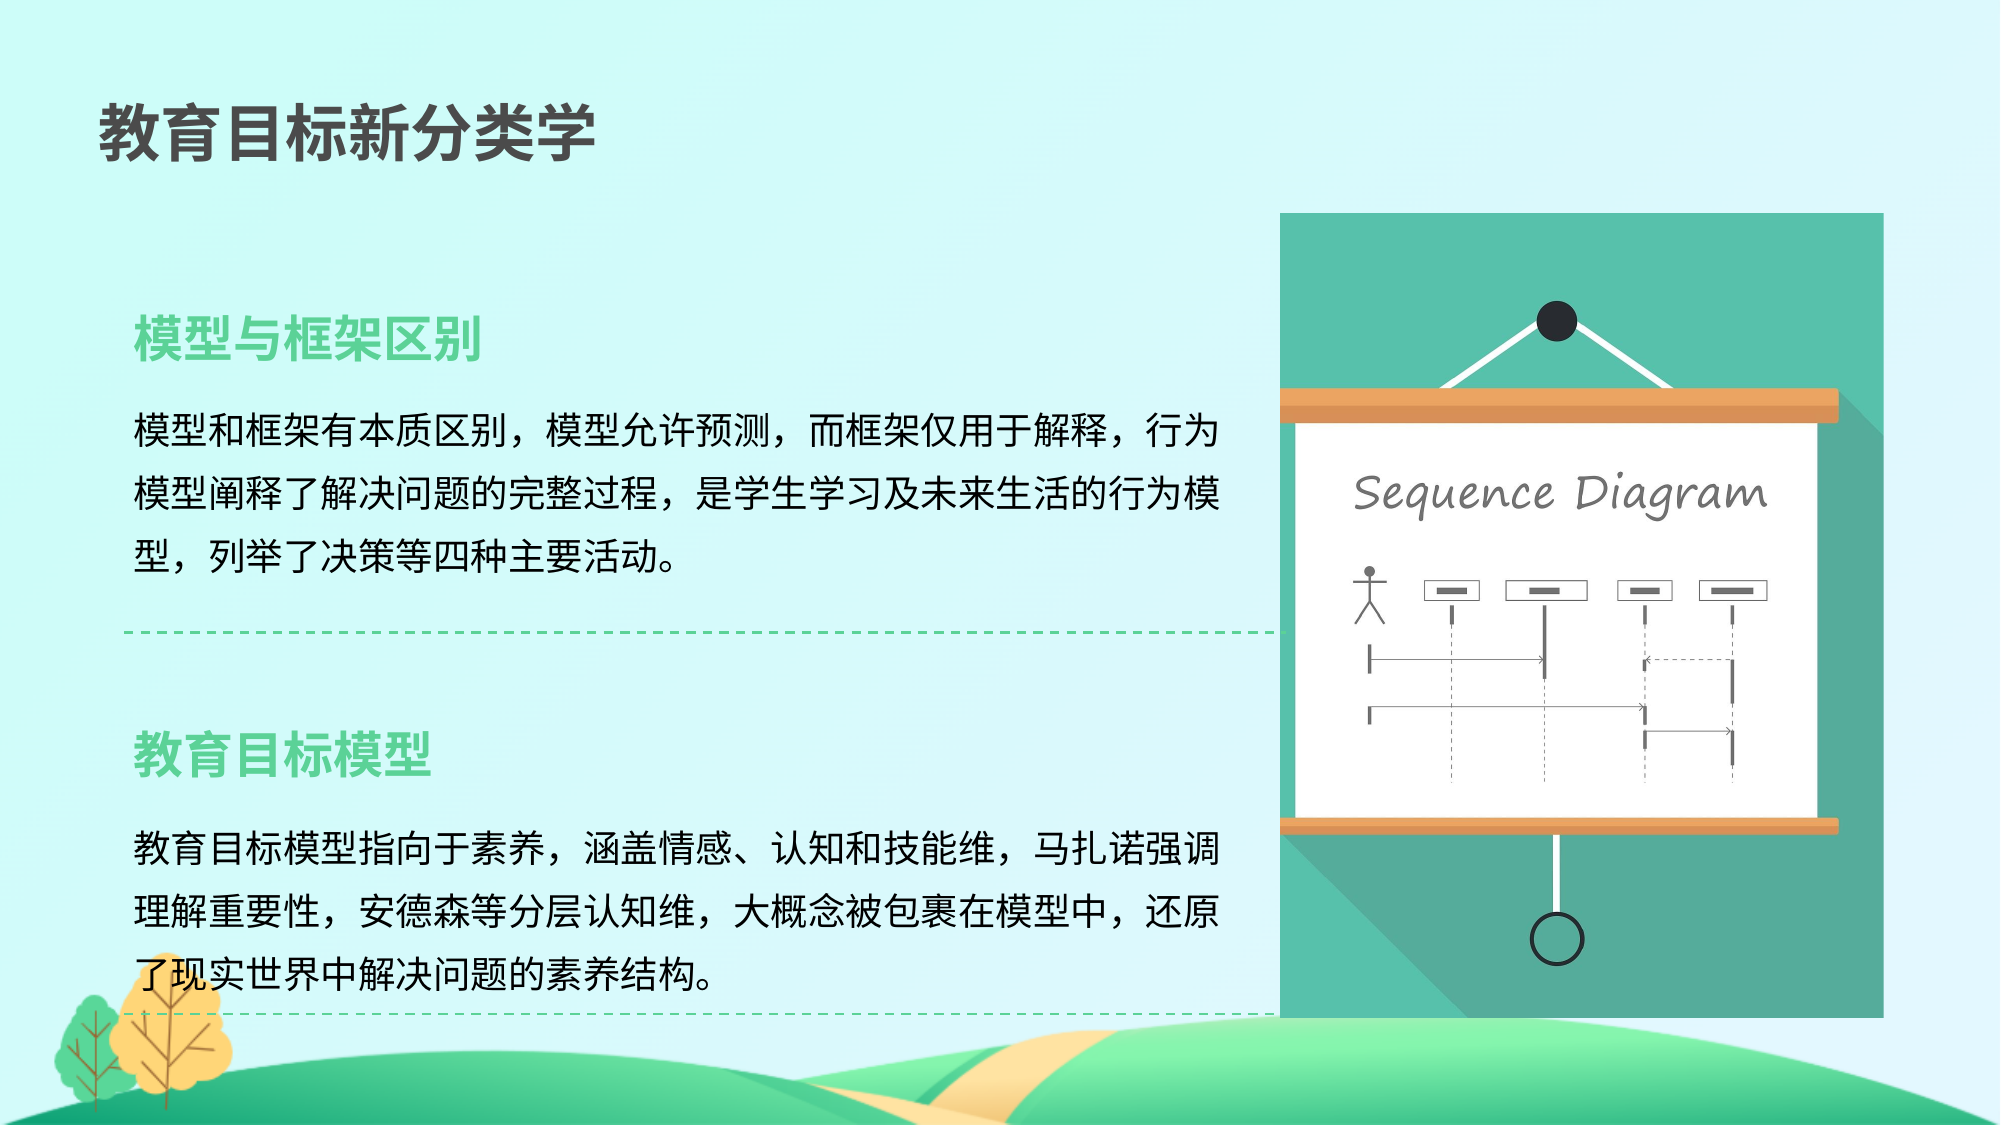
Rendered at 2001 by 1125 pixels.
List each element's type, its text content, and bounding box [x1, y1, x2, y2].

text_box 模型和框架有本质区别，模型允许预测，而框架仅用于解释，行为模型阐释了解决问题的完整过程，是学生学习及未来生活的行为模型，列举了决策等四种主要活动。 [113, 368, 1231, 586]
text_box 教育目标新分类学 [78, 43, 1922, 189]
picture [0, 0, 2001, 1125]
text_box 教育目标模型指向于素养，涵盖情感、认知和技能维，马扎诺强调理解重要性，安德森等分层认知维，大概念被包裹在模型中，还原了现实世界中解决问题的素养结构。 [113, 787, 1231, 1005]
text_box 模型与框架区别 [113, 261, 1218, 368]
text_box 教育目标模型 [113, 679, 1218, 787]
